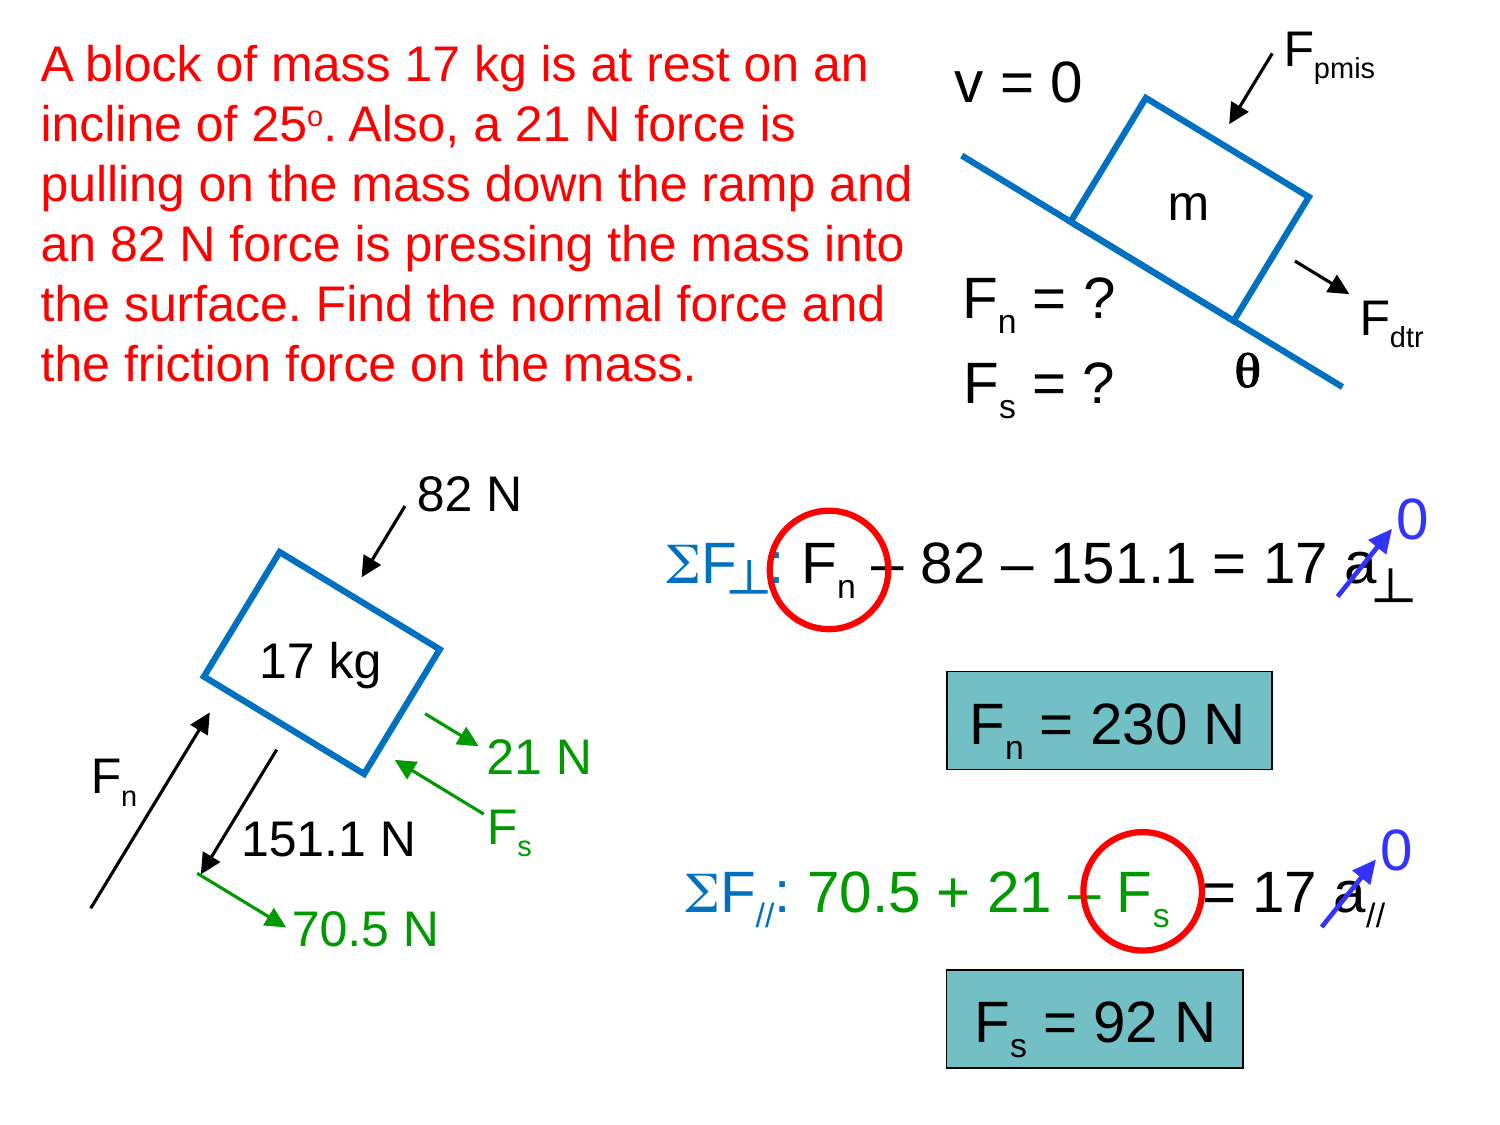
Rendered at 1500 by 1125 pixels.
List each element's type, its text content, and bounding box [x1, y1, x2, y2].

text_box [647, 522, 1436, 609]
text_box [383, 453, 539, 584]
text_box Fs = 92 N [959, 976, 1232, 1072]
text_box [197, 873, 277, 927]
text_box [793, 508, 865, 520]
text_box [946, 970, 1243, 1069]
text_box Fn = ? [947, 290, 1146, 358]
text_box Fs = ? [948, 341, 1147, 430]
text_box [203, 552, 440, 774]
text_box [1250, 8, 1439, 131]
text_box [200, 832, 226, 875]
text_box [1290, 277, 1492, 362]
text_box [420, 717, 609, 794]
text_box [1321, 796, 1429, 928]
text_box v = 0 [940, 34, 1138, 123]
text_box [1337, 466, 1445, 597]
text_box A block of mass 17 kg is at rest on an incline of 25o. Also, a 21 N force is pulling on the mass down the ramp and an 82 N force is pressing the mass into the surface. Find the normal force and the friction force on the mass. [25, 24, 932, 399]
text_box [929, 136, 1376, 283]
text_box [946, 671, 1273, 770]
text_box [789, 617, 869, 632]
text_box 70.5 N [277, 889, 455, 965]
text_box 151.1 N [226, 799, 431, 874]
text_box SF//: 70.5 + 21 – Fs = 17 a// [670, 846, 1106, 942]
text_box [74, 695, 155, 926]
text_box Fn = 230 N [954, 678, 1262, 774]
text_box SF//: 70.5 + 21 – Fs = 17 a// [1179, 846, 1401, 942]
text_box [1081, 829, 1205, 953]
text_box q [1219, 329, 1340, 413]
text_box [386, 786, 549, 864]
